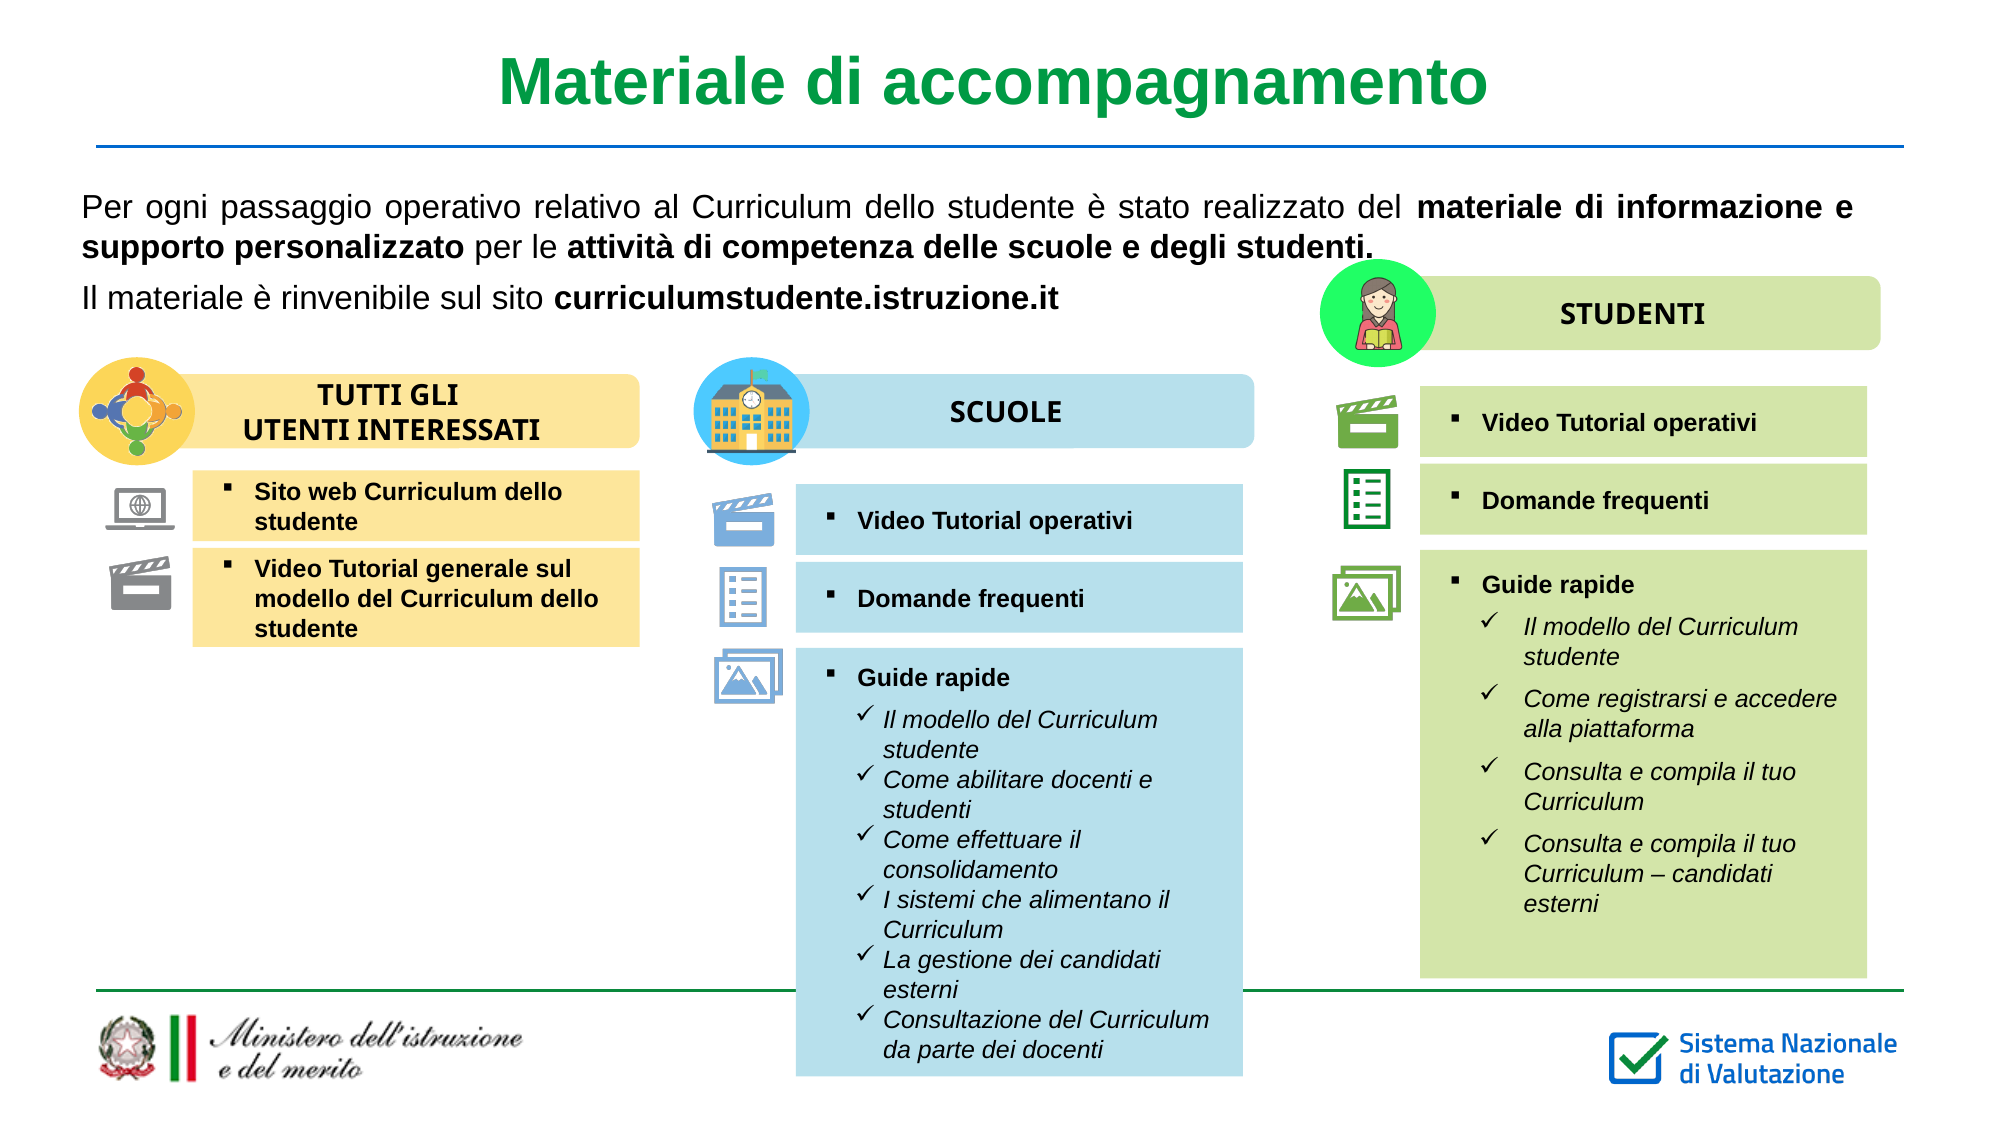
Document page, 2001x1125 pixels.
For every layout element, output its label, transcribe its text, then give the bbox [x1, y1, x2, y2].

text_box Per ogni passaggio operativo relativo al Curriculum dello studente è stato realizzato del materiale di informazione e supporto personalizzato per le attività di competenza delle scuole e degli studenti. Il materiale è rinvenibile sul sito curriculumstudente.istruzione.it [66, 177, 1870, 336]
picture [104, 547, 176, 619]
title Materiale di accompagnamento [92, 10, 1896, 145]
text_box Guide rapide Il modello del Curriculum studente Come abilitare docenti e studenti Come effettuare il consolidamento I sistemi che alimentano il Curriculum La gestione dei candidati esterni Consultazione del Curriculum da parte dei docenti [794, 646, 1245, 1079]
text_box [716, 355, 788, 366]
picture [707, 483, 779, 556]
picture [1603, 1020, 1902, 1094]
text_box Video Tutorial operativi [794, 482, 1245, 557]
text_box [801, 379, 812, 444]
picture [104, 472, 176, 545]
text_box Sito web Curriculum dello studente [191, 468, 642, 543]
text_box Domande frequenti [794, 560, 1245, 635]
text_box [102, 355, 171, 365]
picture [707, 367, 797, 455]
text_box [76, 379, 87, 443]
picture [92, 366, 182, 456]
text_box TUTTI GLI UTENTI INTERESSATI [186, 372, 642, 451]
text_box Video Tutorial generale sul modello del Curriculum dello studente [191, 546, 642, 649]
text_box [186, 378, 197, 444]
picture [707, 561, 779, 633]
text_box SCUOLE [800, 372, 1257, 451]
text_box [691, 381, 701, 442]
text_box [1319, 258, 1881, 979]
picture [713, 639, 785, 711]
text_box [728, 463, 775, 468]
